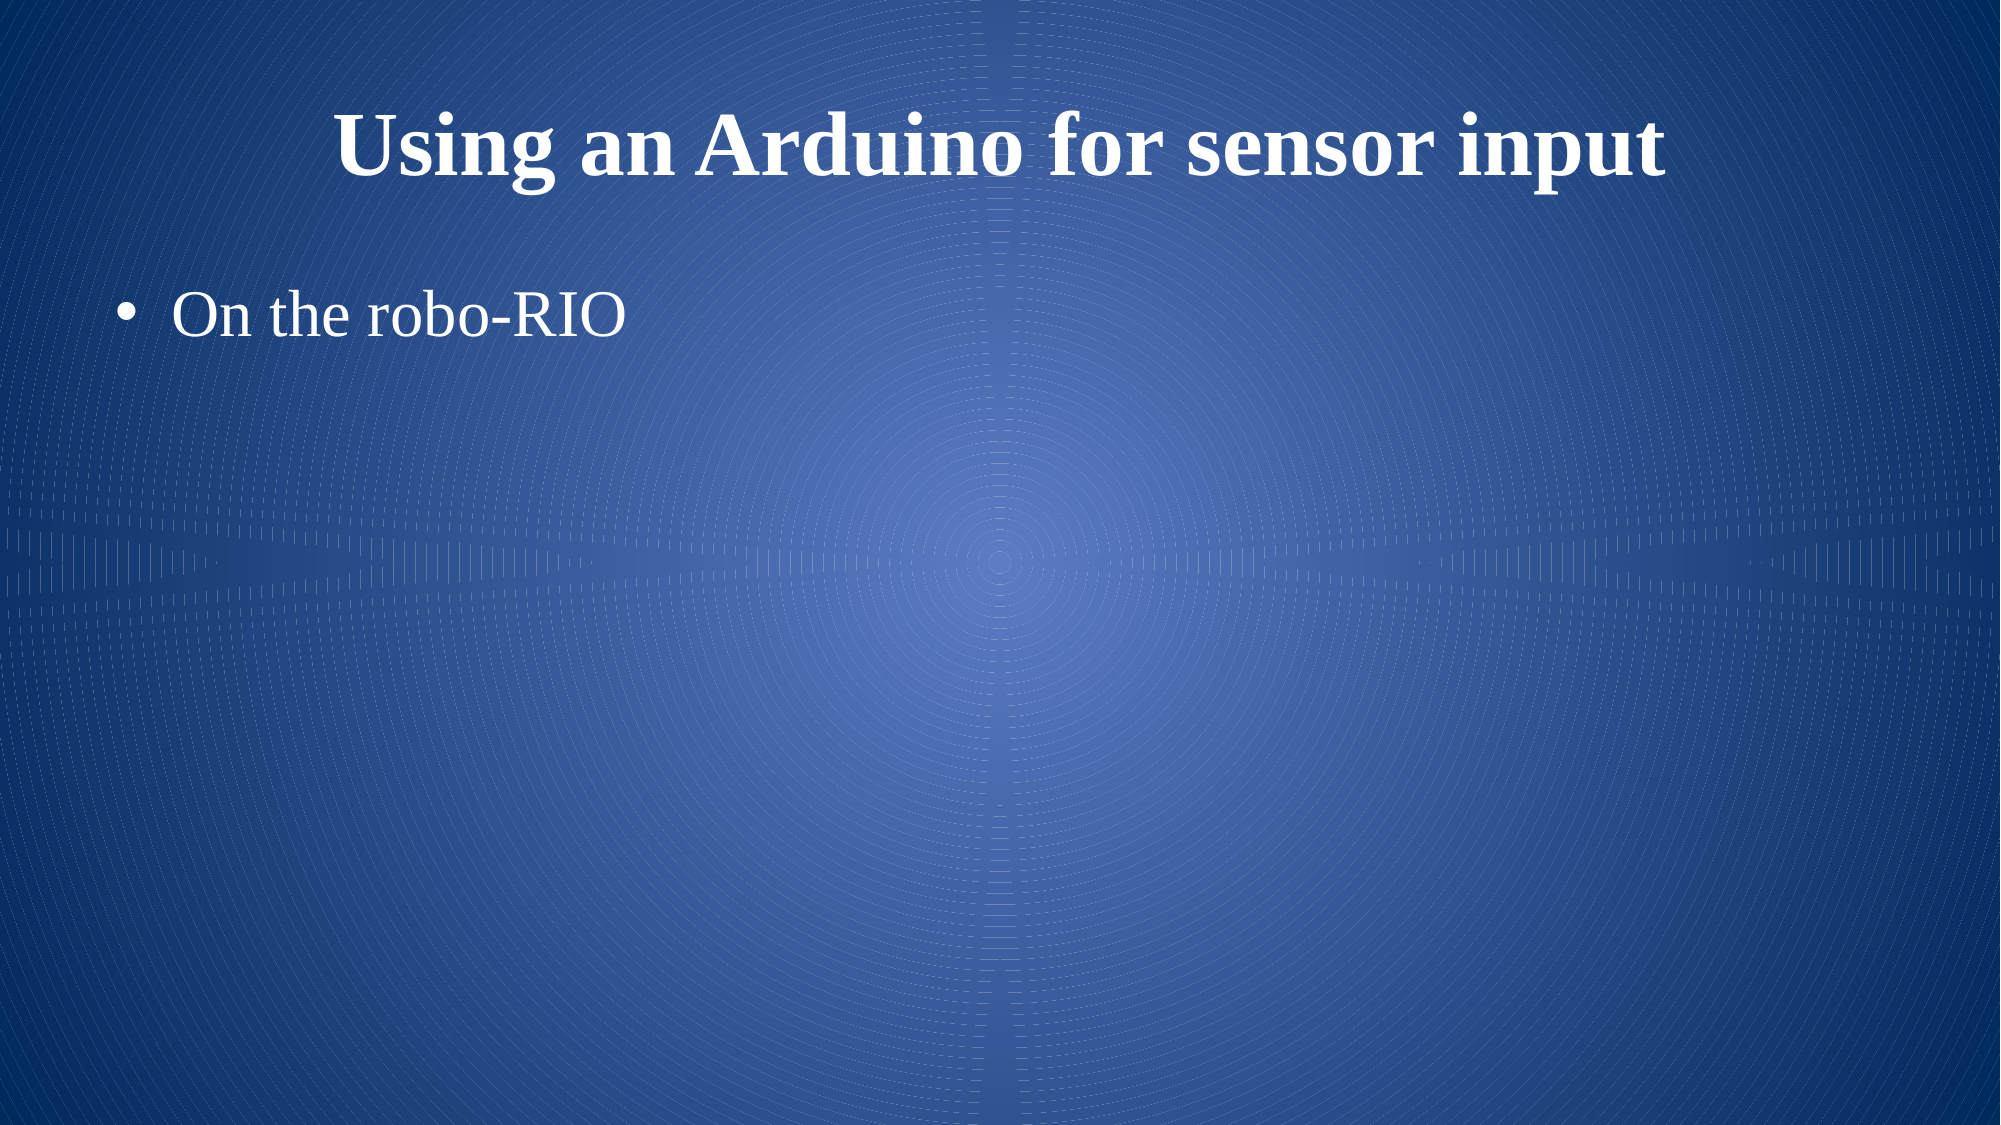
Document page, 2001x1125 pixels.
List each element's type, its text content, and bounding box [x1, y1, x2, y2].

title Using an Arduino for sensor input [99, 45, 1900, 233]
list On the robo-RIO [99, 262, 1900, 1005]
